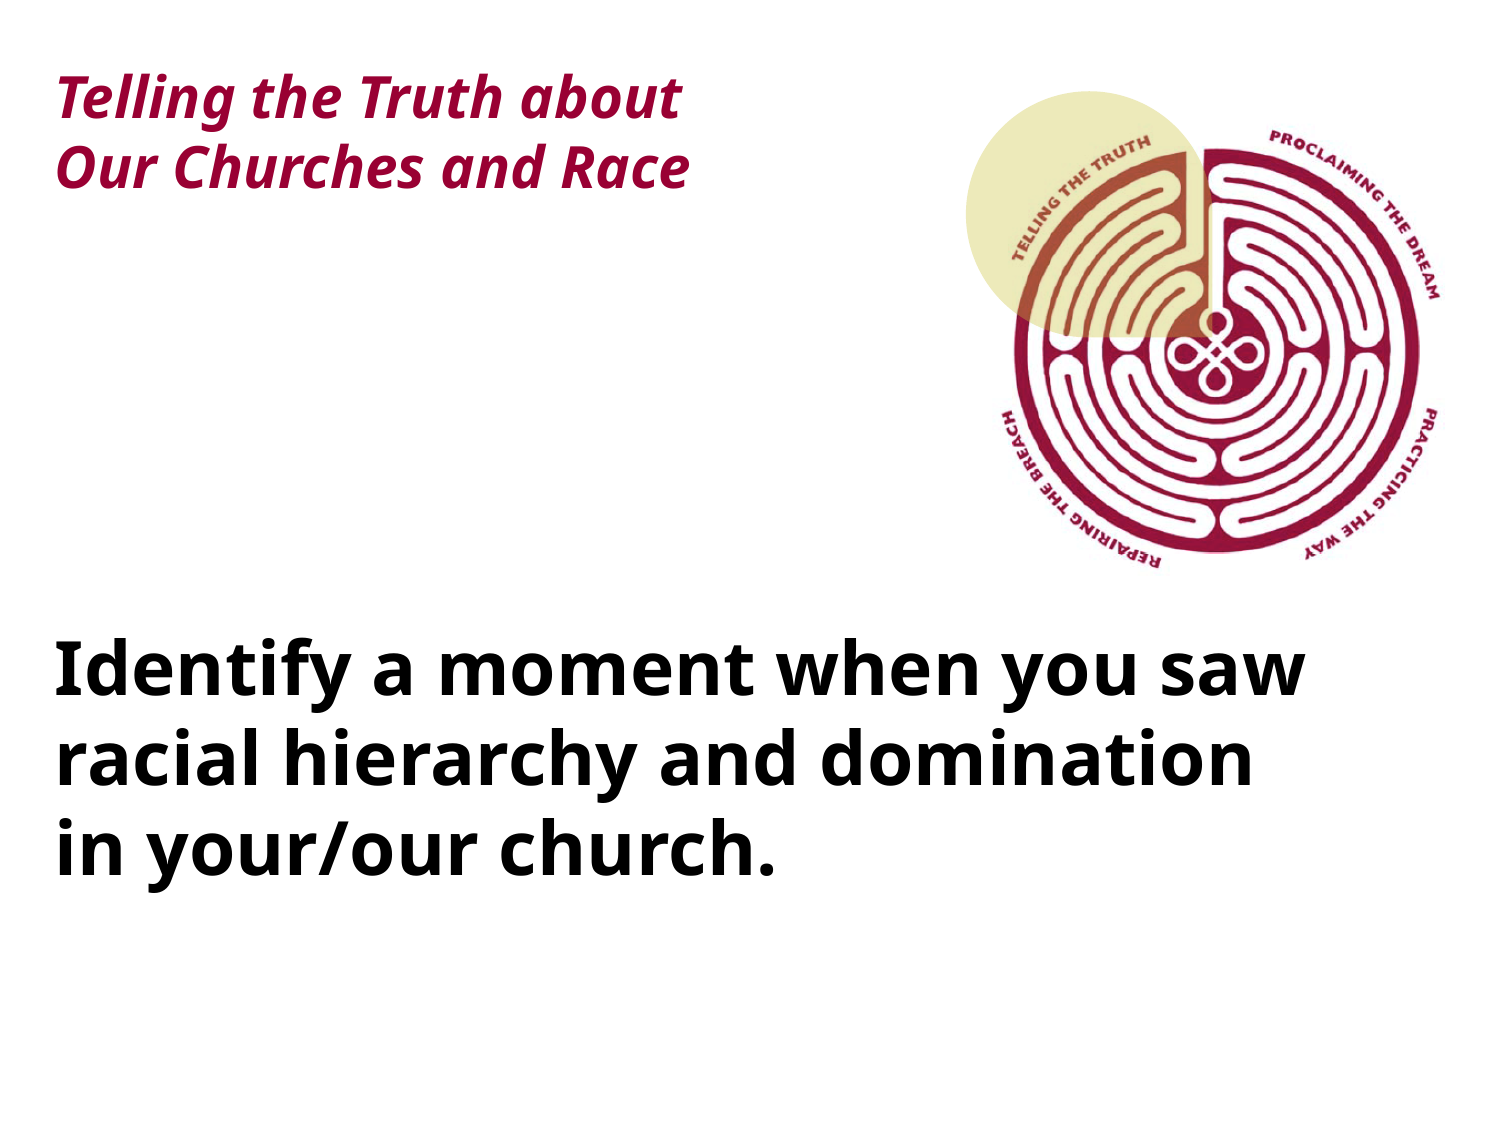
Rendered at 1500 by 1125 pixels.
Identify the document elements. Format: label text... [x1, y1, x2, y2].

text_box Telling the Truth about Our Churches and Race Identify a moment when you saw racial hierarchy and domination in your/our church. [39, 52, 1325, 428]
text_box [964, 175, 971, 253]
picture [971, 112, 1468, 594]
text_box [1018, 90, 1160, 112]
